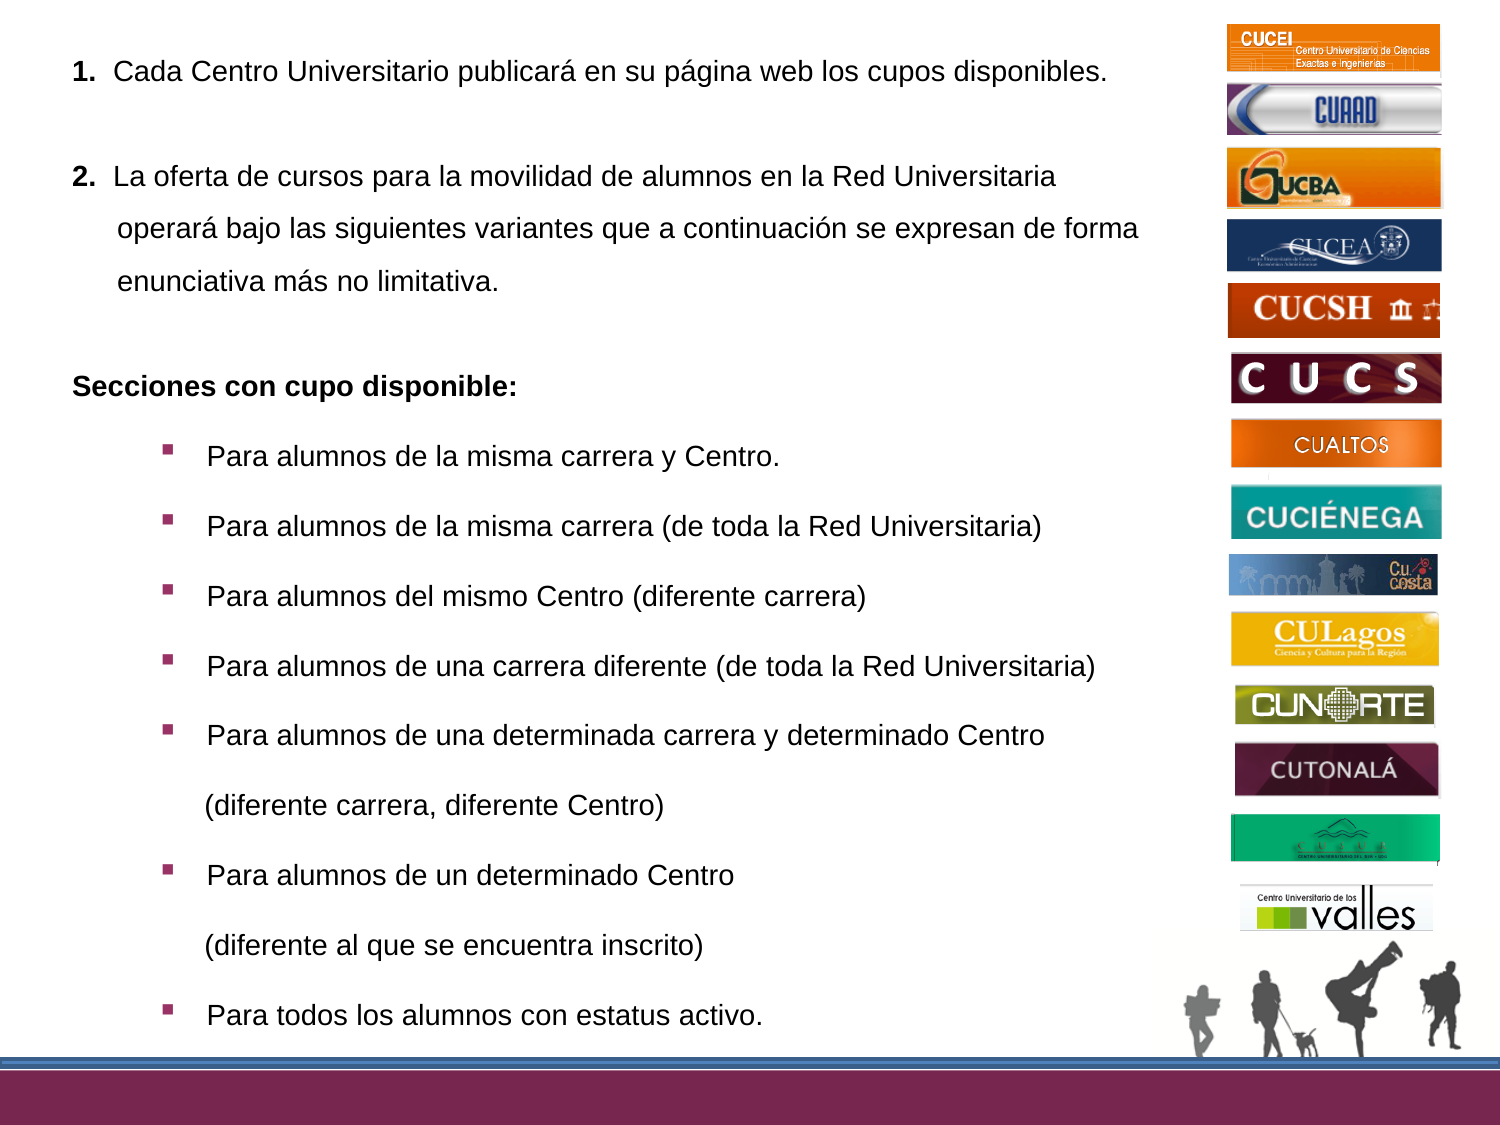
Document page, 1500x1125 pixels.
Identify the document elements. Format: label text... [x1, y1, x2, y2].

picture [1230, 810, 1441, 866]
picture [1227, 283, 1441, 339]
picture [1231, 483, 1442, 540]
picture [1226, 219, 1442, 273]
picture [1231, 608, 1442, 669]
picture [1151, 881, 1500, 1063]
picture [1231, 417, 1442, 480]
picture [1231, 349, 1442, 410]
picture [1226, 145, 1445, 209]
picture [1235, 681, 1436, 729]
text_box [0, 1069, 1500, 1125]
text_box 1. Cada Centro Universitario publicará en su página web los cupos disponibles. 2. La oferta de cursos para la movilidad de alumnos en la Red Universitaria operará bajo las siguientes variantes que a continuación se expresan de forma enunciativa más no limitativa. Secciones con cupo disponible: Para alumnos de la misma carrera y Centro. Para alumnos de la misma carrera (de toda la Red Universitaria) Para alumnos del mismo Centro (diferente carrera) Para alumnos de una carrera diferente (de toda la Red Universitaria) Para alumnos de una determinada carrera y determinado Centro (diferente carrera, diferente Centro) Para alumnos de un determinado Centro (diferente al que se encuentra inscrito) Para todos los alumnos con estatus activo. [57, 27, 1229, 1039]
picture [1226, 23, 1442, 79]
picture [1228, 554, 1438, 596]
picture [1234, 738, 1442, 799]
picture [1226, 82, 1442, 135]
text_box [0, 1057, 1148, 1069]
